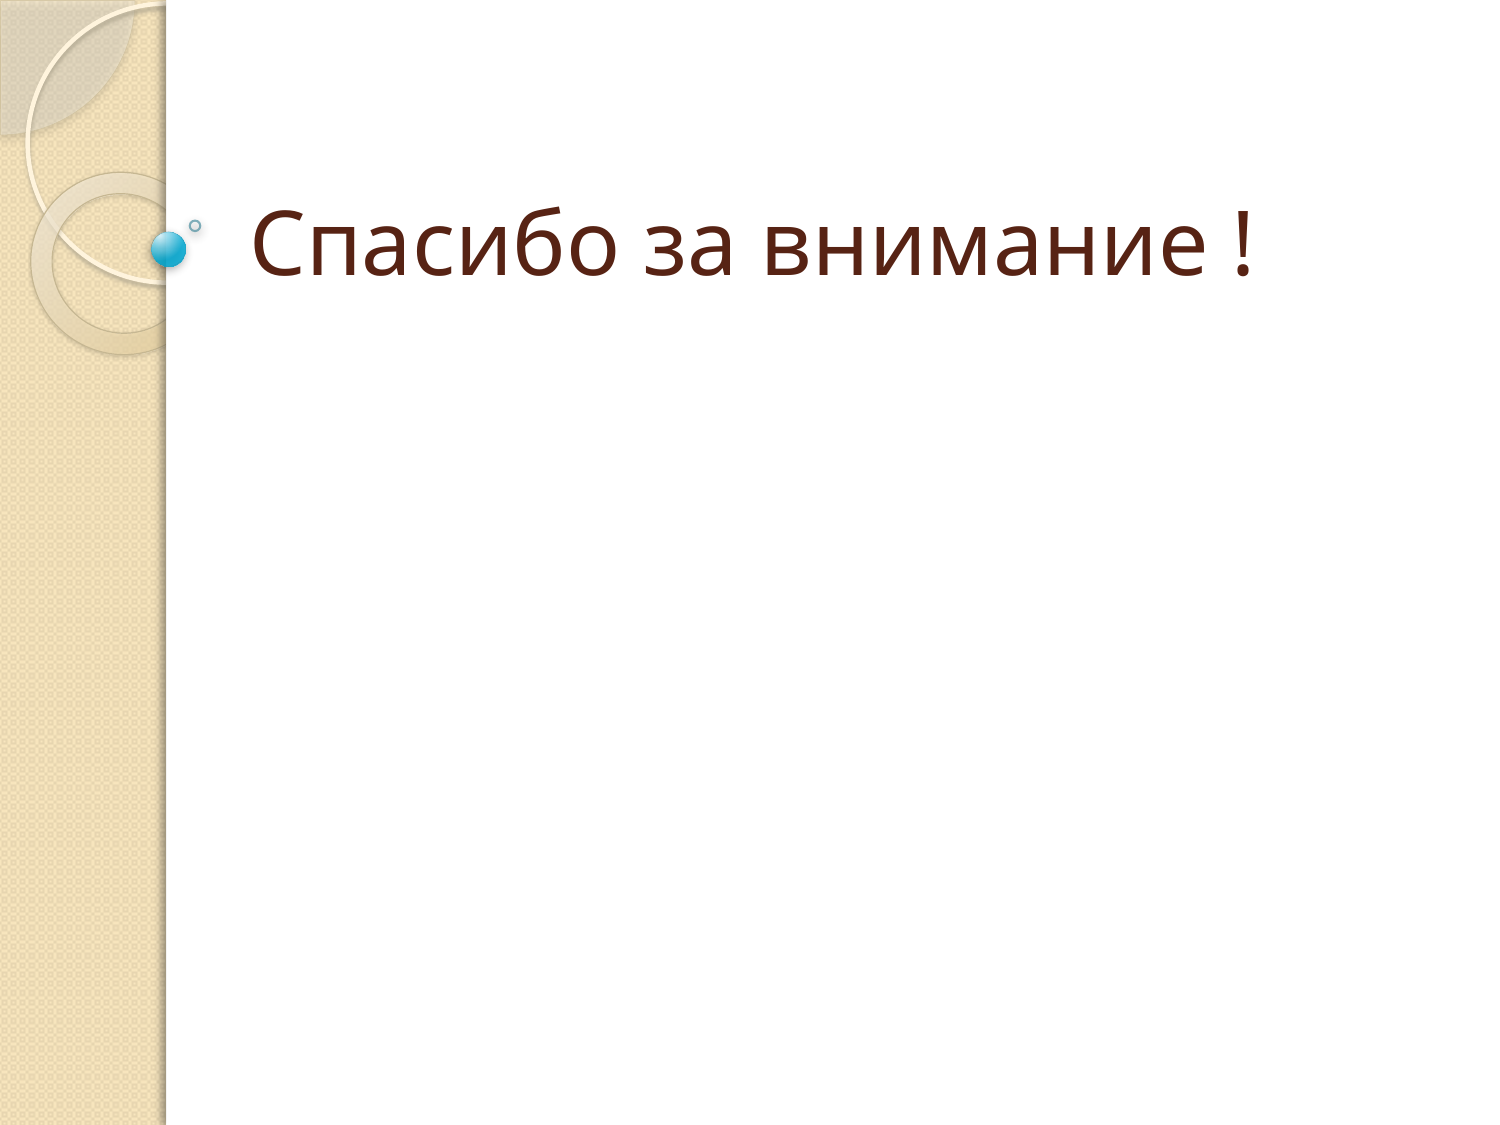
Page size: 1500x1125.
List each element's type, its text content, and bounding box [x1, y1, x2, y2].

title Спасибо за внимание ! [234, 59, 1450, 301]
